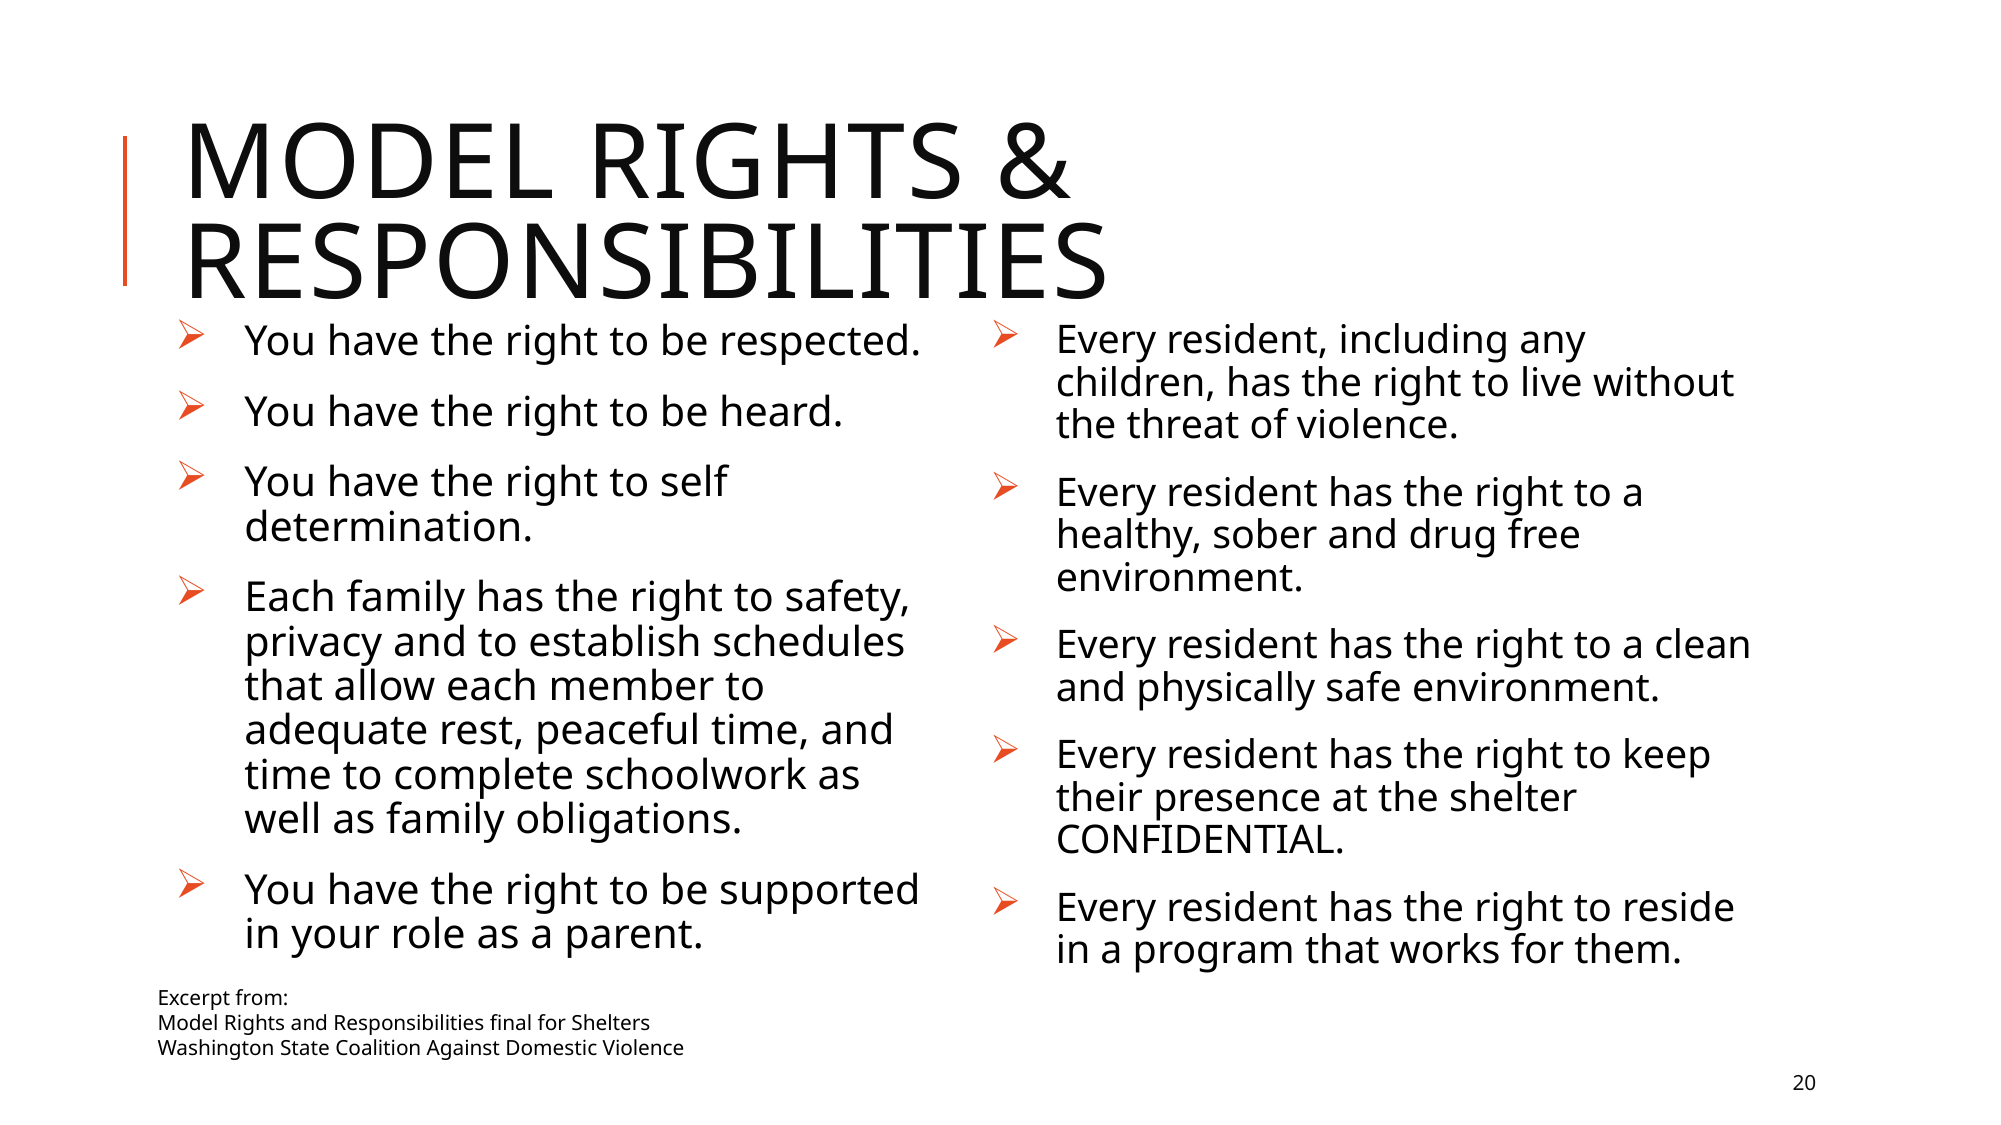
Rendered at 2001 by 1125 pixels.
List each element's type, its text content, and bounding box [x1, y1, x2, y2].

title Model Rights & responsibilities [168, 96, 1763, 342]
text_box Excerpt from: Model Rights and Responsibilities final for Shelters Washington State Coalition Against Domestic Violence [142, 977, 891, 1068]
slide_number 20 [1777, 1061, 1938, 1107]
list You have the right to be respected. You have the right to be heard. You have the right to self determination. Each family has the right to safety, privacy and to establish schedules that allow each member to adequate rest, peaceful time, and time to complete schoolwork as well as family obligations. You have the right to be supported in your role as a parent. [168, 312, 948, 1035]
list Every resident, including any children, has the right to live without the threat of violence. Every resident has the right to a healthy, sober and drug free environment. Every resident has the right to a clean and physically safe environment. Every resident has the right to keep their presence at the shelter CONFIDENTIAL. Every resident has the right to reside in a program that works for them. [982, 312, 1763, 1035]
